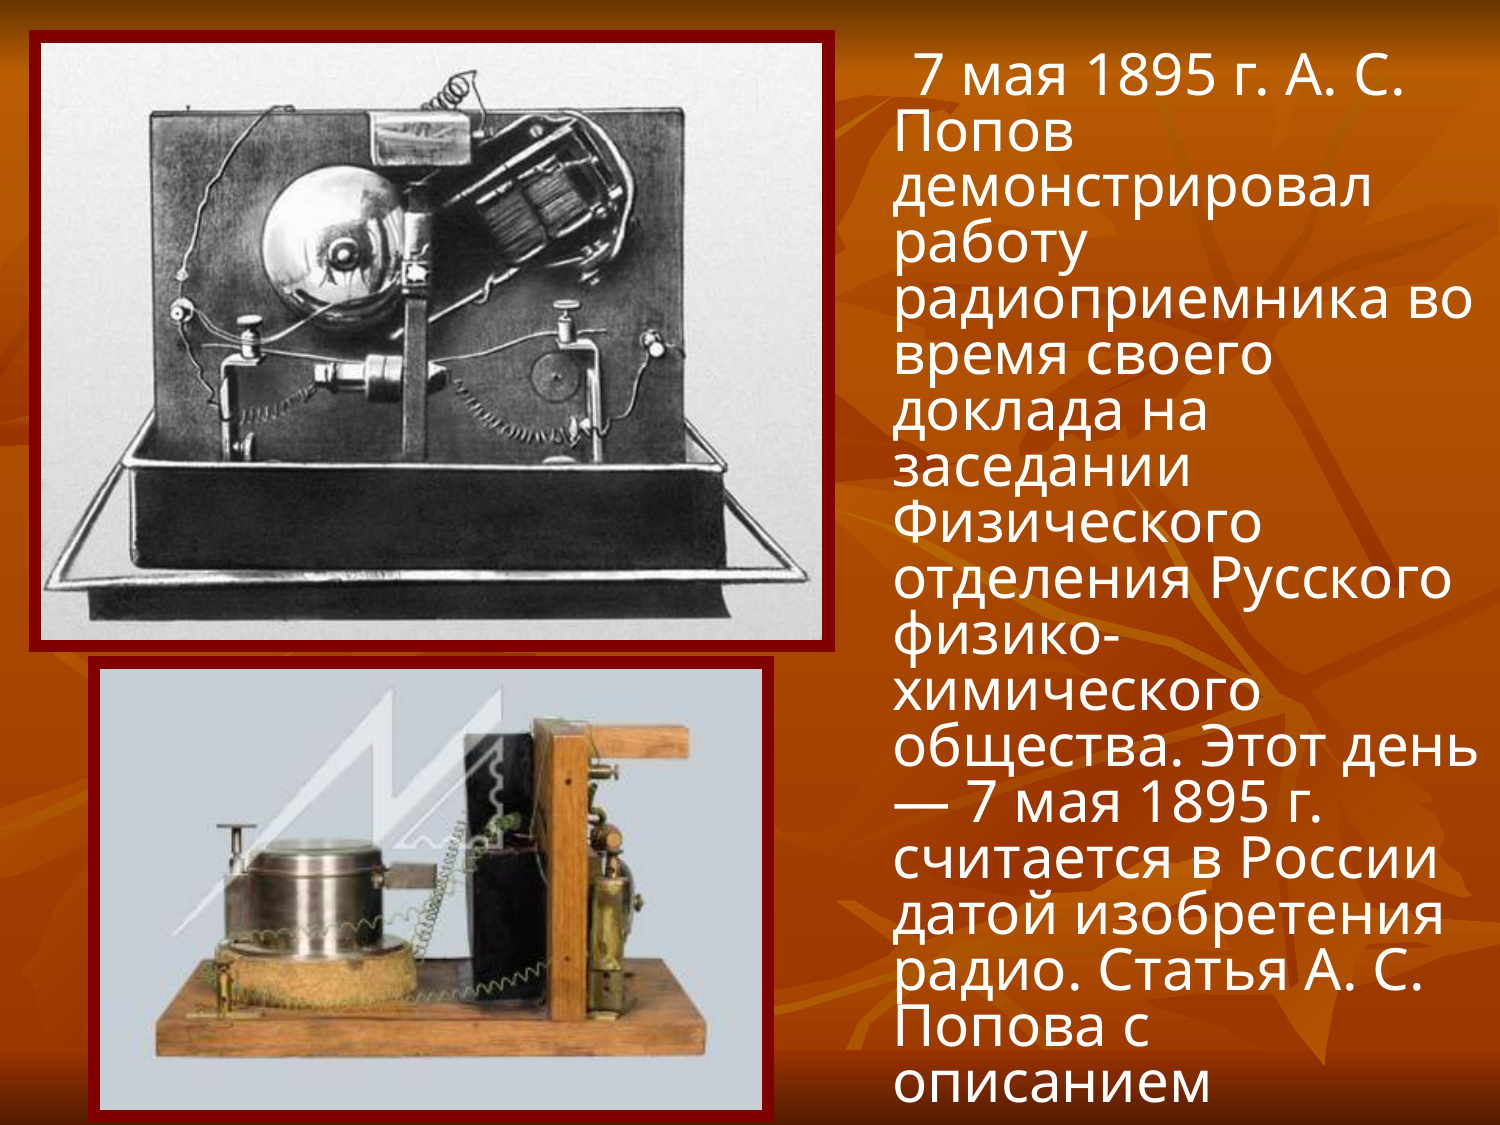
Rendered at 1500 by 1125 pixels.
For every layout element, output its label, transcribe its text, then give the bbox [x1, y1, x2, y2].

picture [100, 668, 762, 1110]
list 7 мая 1895 г. А. С. Попов демонстрировал работу радиоприемника во время своего доклада на заседании Физического отделения Русского физико-химического общества. Этот день — 7 мая 1895 г. считается в России датой изобретения радио. Статья А. С. Попова с описанием конструкции приемника была опубликована в журнале Русского физико-химического общества в январе 1896 г. [820, 42, 1500, 1095]
picture [40, 42, 823, 640]
